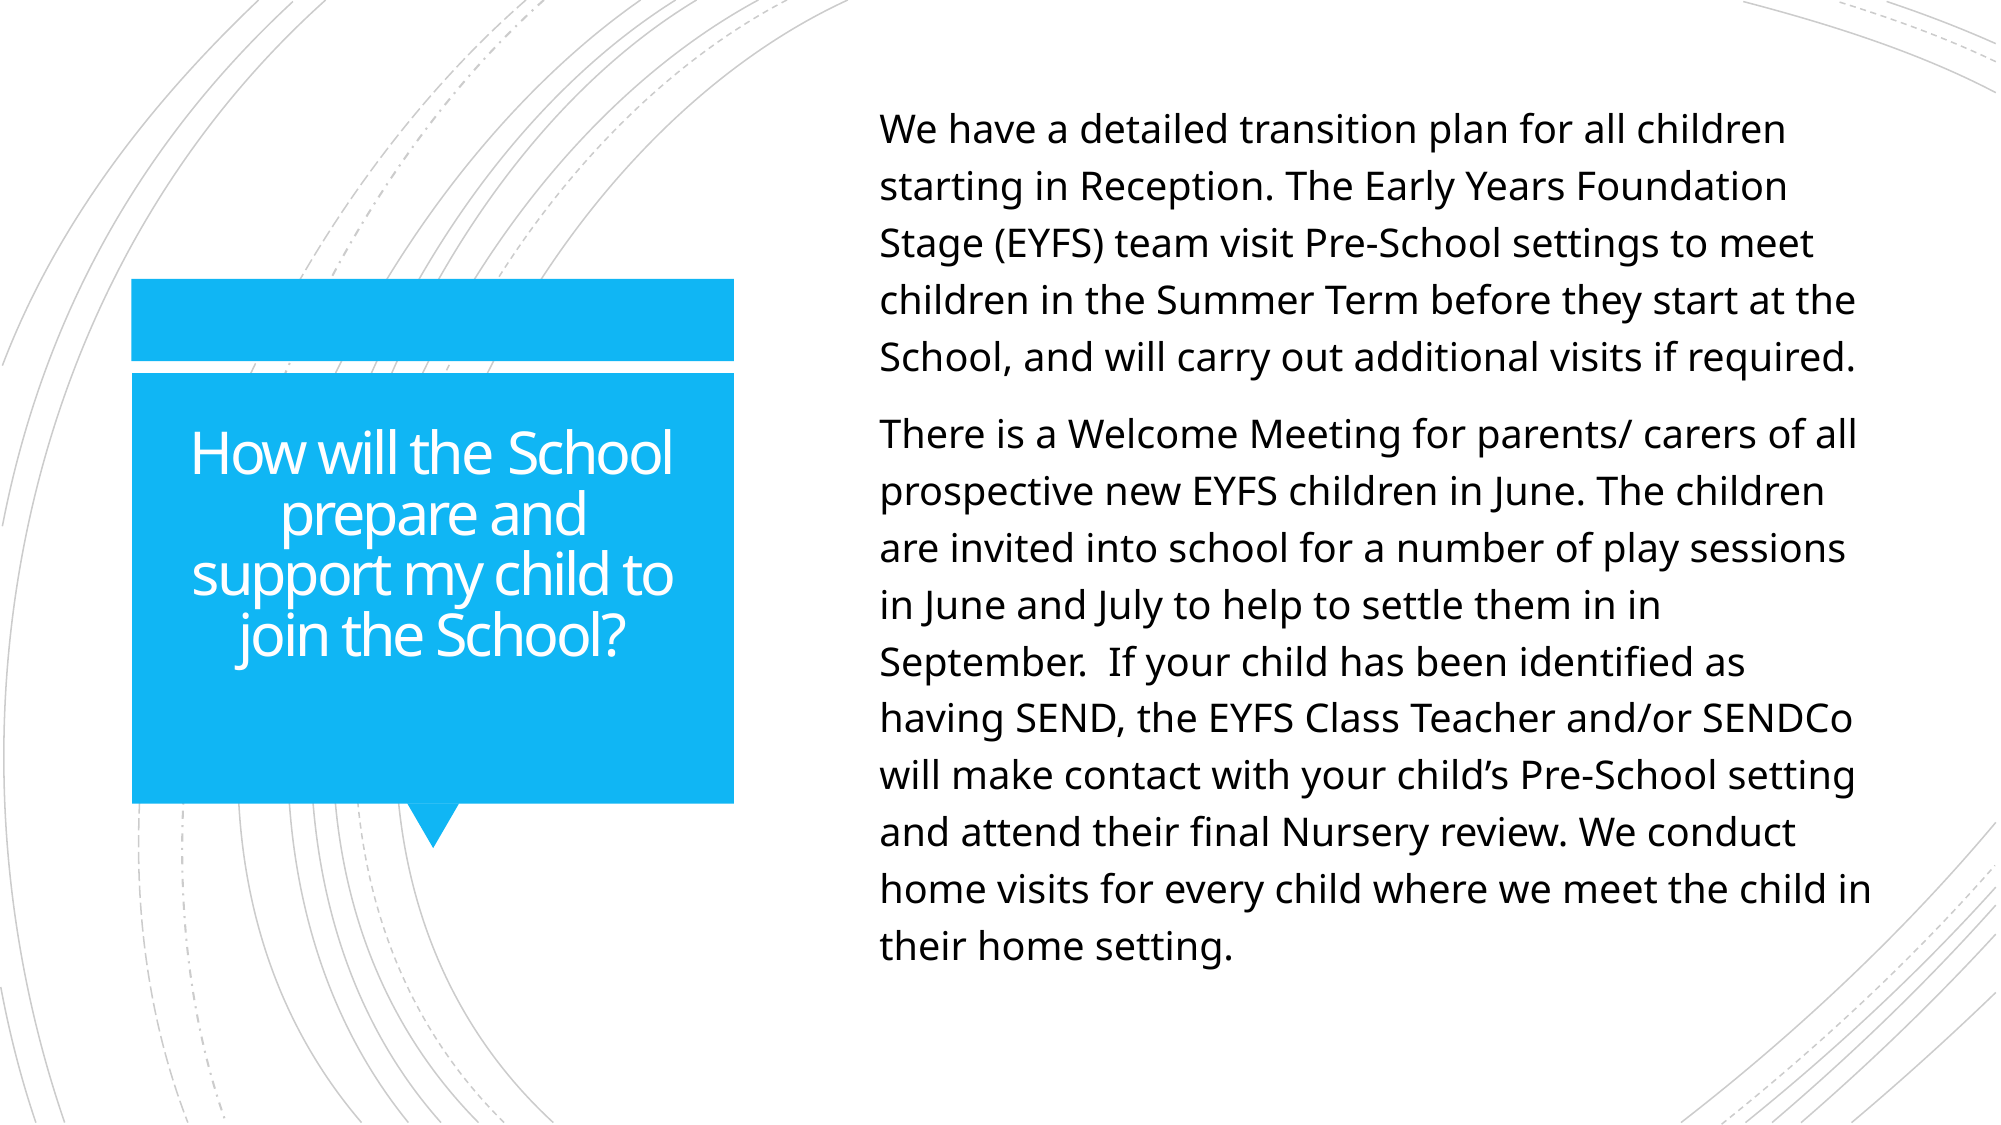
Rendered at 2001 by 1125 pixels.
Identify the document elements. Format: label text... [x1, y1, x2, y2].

title How will the School prepare and support my child to join the School? [145, 385, 720, 789]
list We have a detailed transition plan for all children starting in Reception. The Early Years Foundation Stage (EYFS) team visit Pre-School settings to meet children in the Summer Term before they start at the School, and will carry out additional visits if required. There is a Welcome Meeting for parents/ carers of all prospective new EYFS children in June. The children are invited into school for a number of play sessions in June and July to help to settle them in in September. If your child has been identified as having SEND, the EYFS Class Teacher and/or SENDCo will make contact with your child’s Pre-School setting and attend their final Nursery review. We conduct home visits for every child where we meet the child in their home setting. [864, 38, 1895, 1100]
